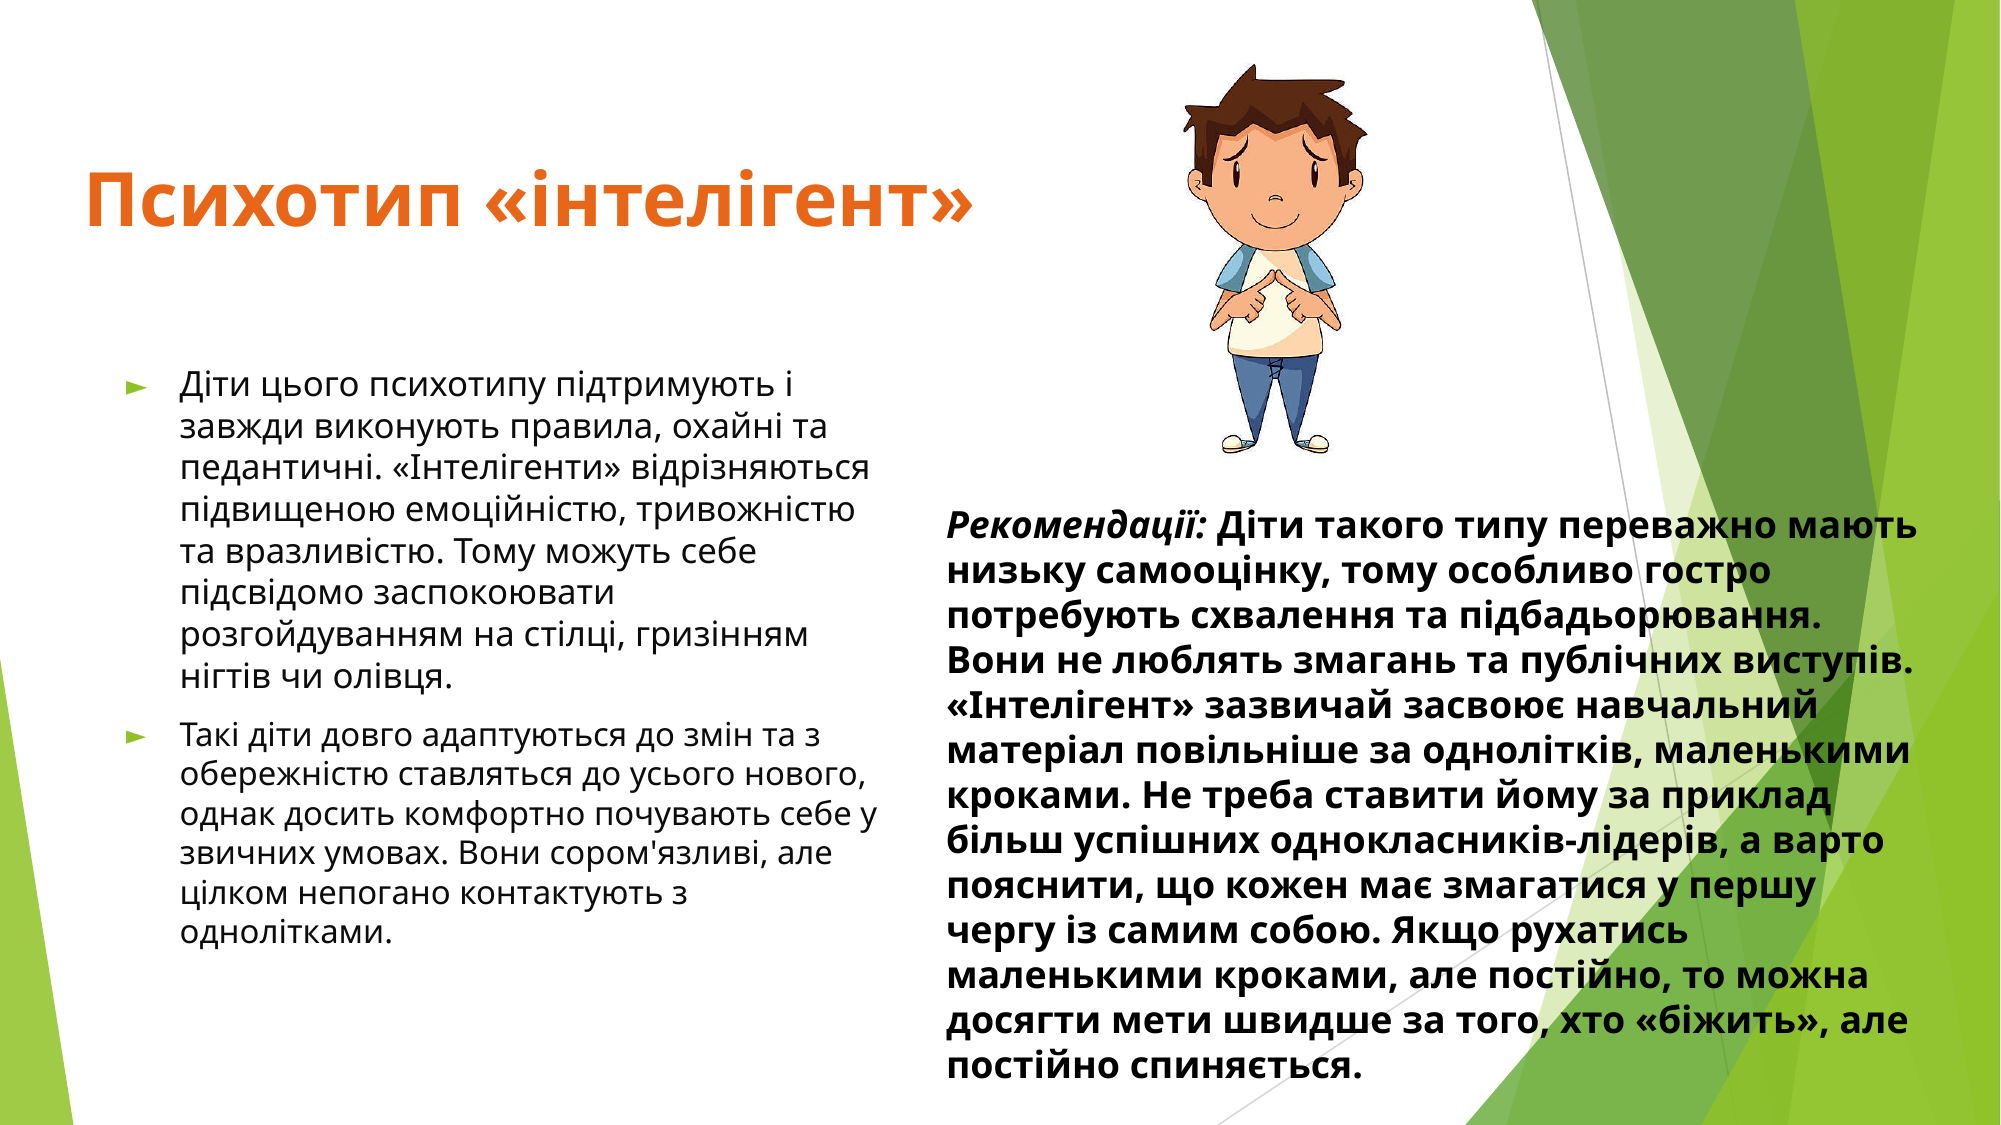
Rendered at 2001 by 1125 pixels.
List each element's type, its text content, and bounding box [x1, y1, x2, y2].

list Діти цього психотипу підтримують і завжди виконують правила, охайні та педантичні. «Інтелігенти» відрізняються підвищеною емоційністю, тривожністю та вразливістю. Тому можуть себе підсвідомо заспокоювати розгойдуванням на стілці, гризінням нігтів чи олівця. Такі діти довго адаптуються до змін та з обережністю ставляться до усього нового, однак досить комфортно почувають себе у звичних умовах. Вони сором'язливі, але цілком непогано контактують з однолітками. [111, 354, 908, 960]
title Психотип «інтелігент» [1504, 143, 1794, 233]
text_box Рекомендації: Діти такого типу переважно мають низьку самооцінку, тому особливо гостро потребують схвалення та підбадьорювання. Вони не люблять змагань та публічних виступів. «Інтелігент» зазвичай засвоює навчальний матеріал повільніше за однолітків, маленькими кроками. Не треба ставити йому за приклад більш успішних однокласників-лідерів, а варто пояснити, що кожен має змагатися у першу чергу із самим собою. Якщо рухатись маленькими кроками, але постійно, то можна досягти мети швидше за того, хто «біжить», але постійно спиняється. [931, 493, 1935, 1094]
picture [1049, 26, 1501, 491]
title Психотип «інтелігент» [68, 143, 1044, 233]
